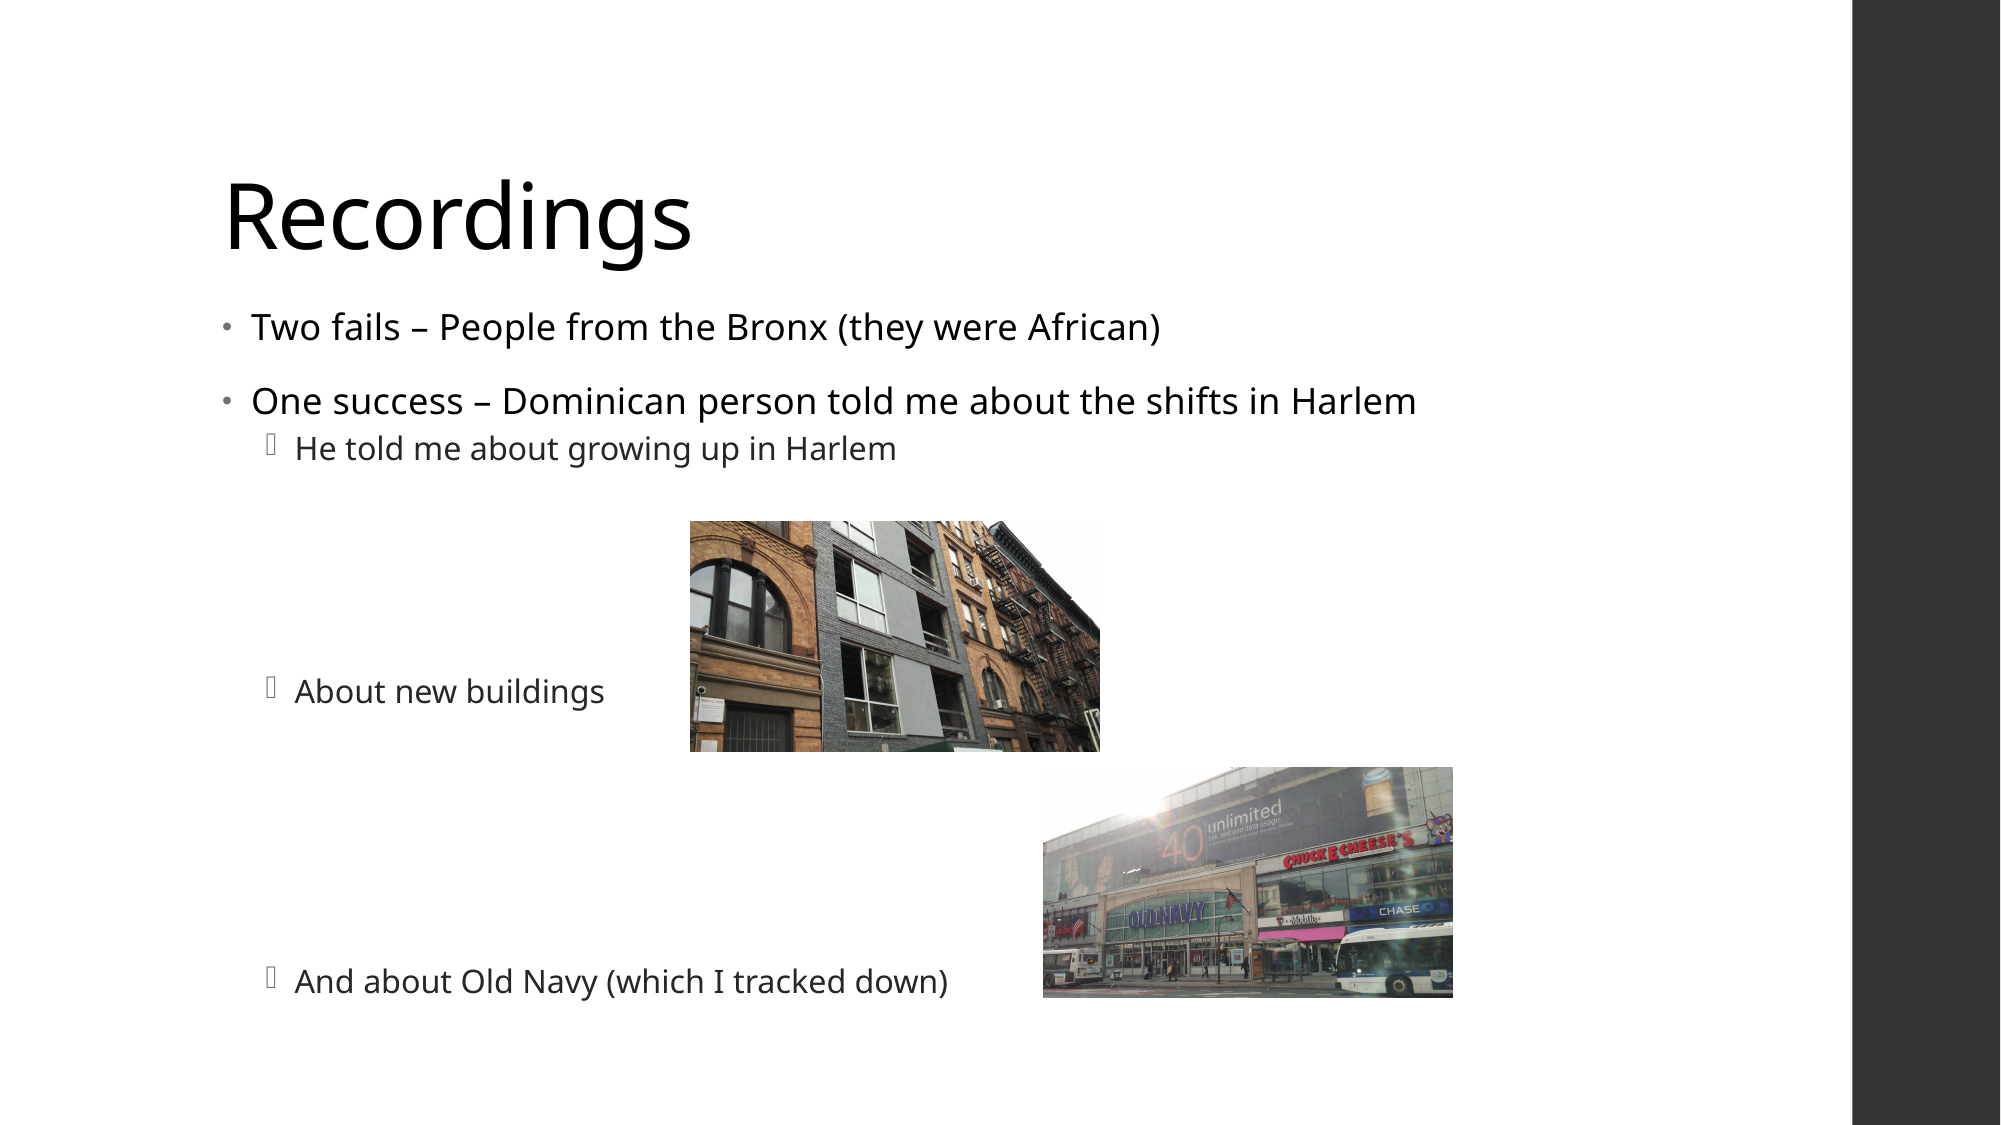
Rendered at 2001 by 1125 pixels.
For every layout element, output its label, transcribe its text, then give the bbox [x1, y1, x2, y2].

title Recordings [206, 60, 1797, 278]
picture [690, 521, 1100, 752]
picture [1043, 767, 1453, 998]
list Two fails – People from the Bronx (they were African) One success – Dominican person told me about the shifts in Harlem He told me about growing up in Harlem About new buildings And about Old Navy (which I tracked down) [206, 299, 1617, 1014]
